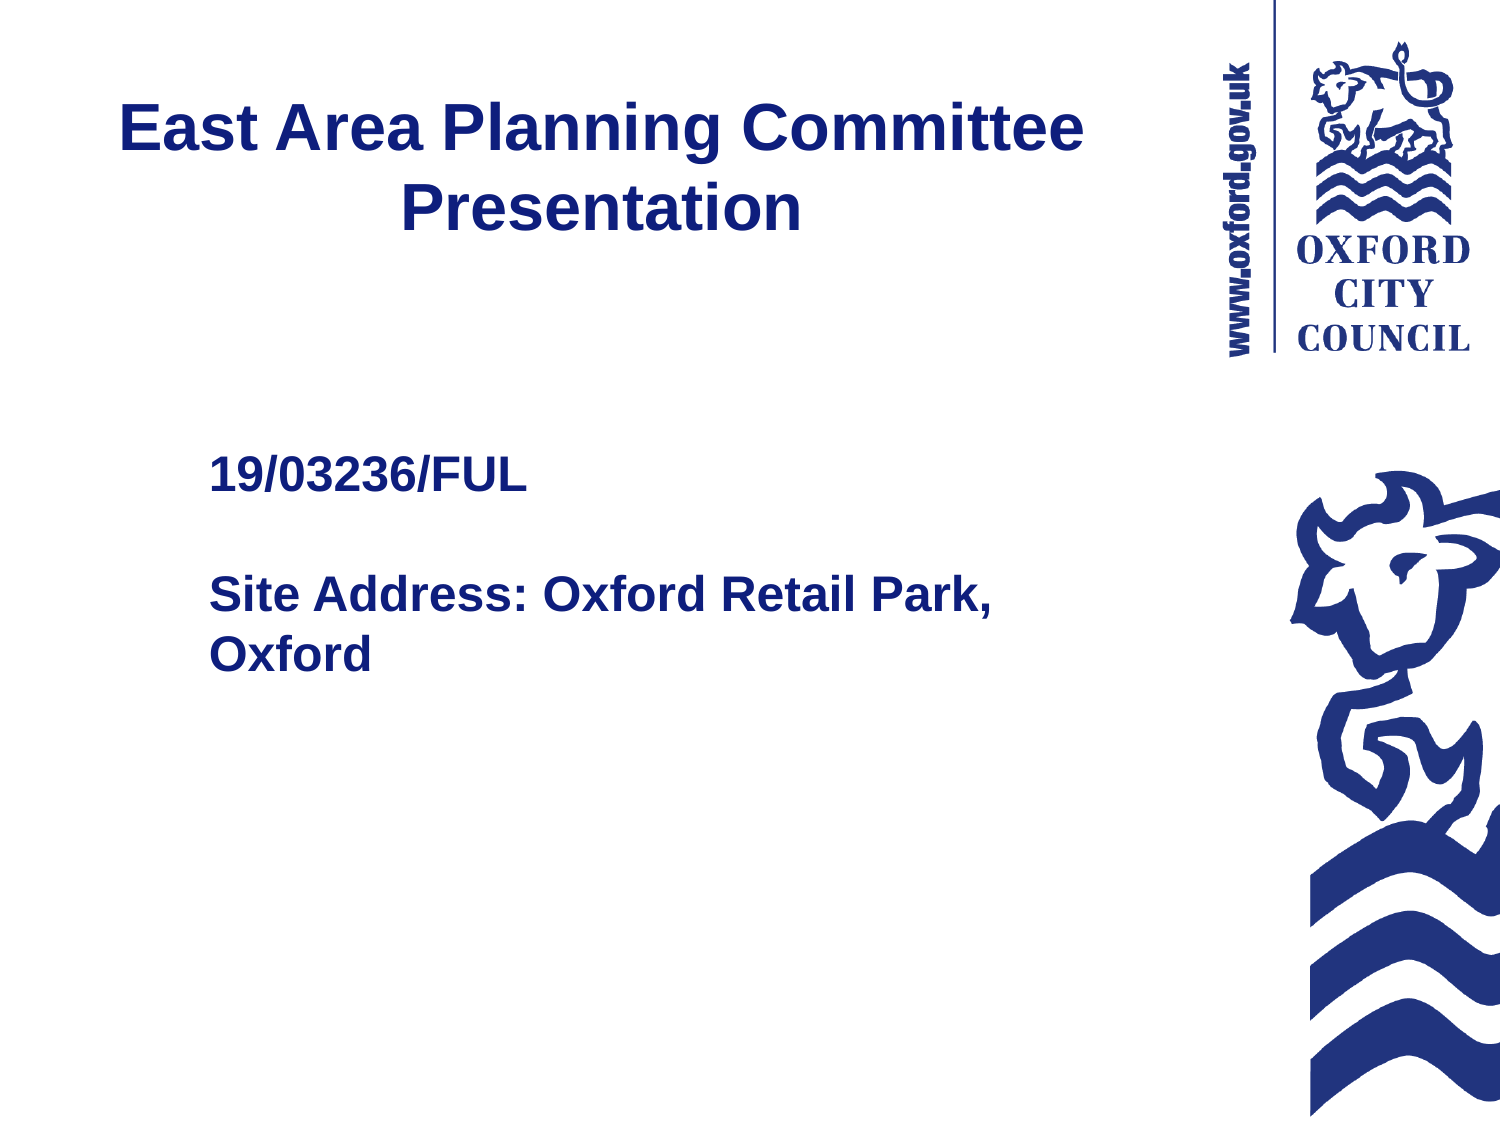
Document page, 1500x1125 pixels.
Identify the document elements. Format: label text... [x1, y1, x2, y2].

picture [1157, 0, 1500, 388]
picture [1266, 450, 1500, 1125]
title East Area Planning Committee Presentation [64, 113, 1140, 214]
list 19/03236/FUL Site Address: Oxford Retail Park, Oxford [62, 373, 1138, 1050]
